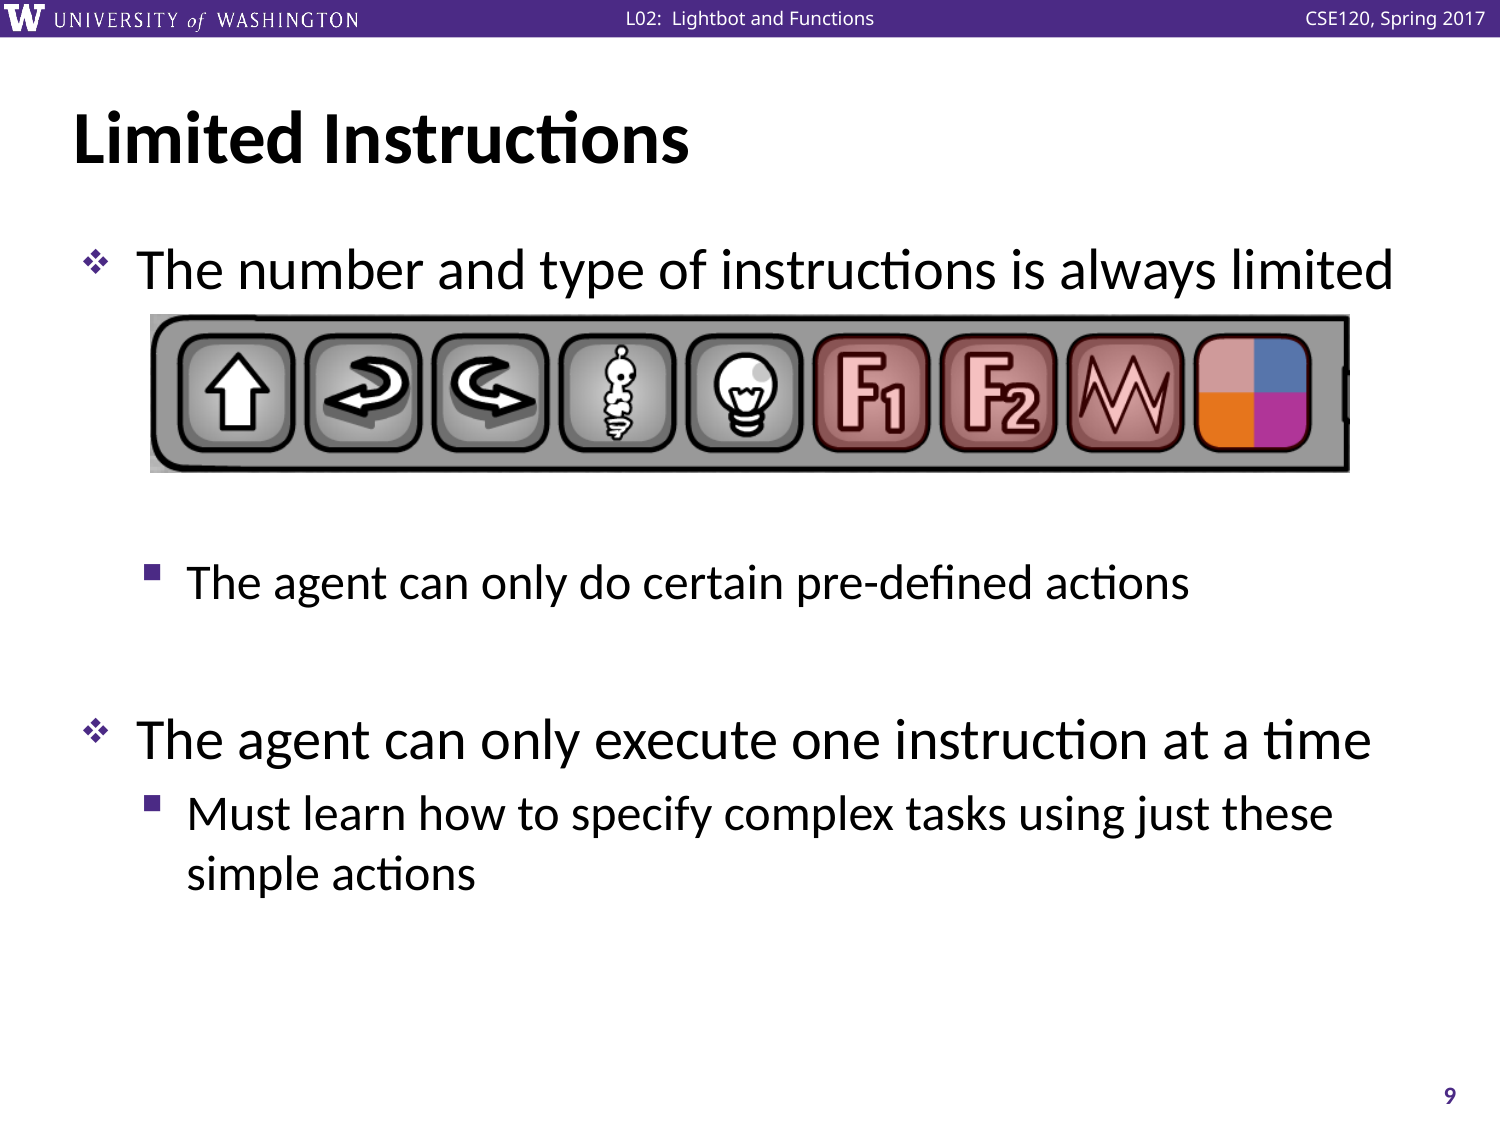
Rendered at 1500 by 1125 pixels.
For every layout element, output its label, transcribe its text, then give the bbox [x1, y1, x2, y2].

list The number and type of instructions is always limited The agent can only do certain pre-defined actions The agent can only execute one instruction at a time Must learn how to specify complex tasks using just these simple actions [64, 223, 1438, 1040]
picture [149, 314, 1351, 473]
slide_number 9 [1400, 1065, 1500, 1125]
title Limited Instructions [58, 71, 1438, 197]
picture [4, 4, 358, 32]
